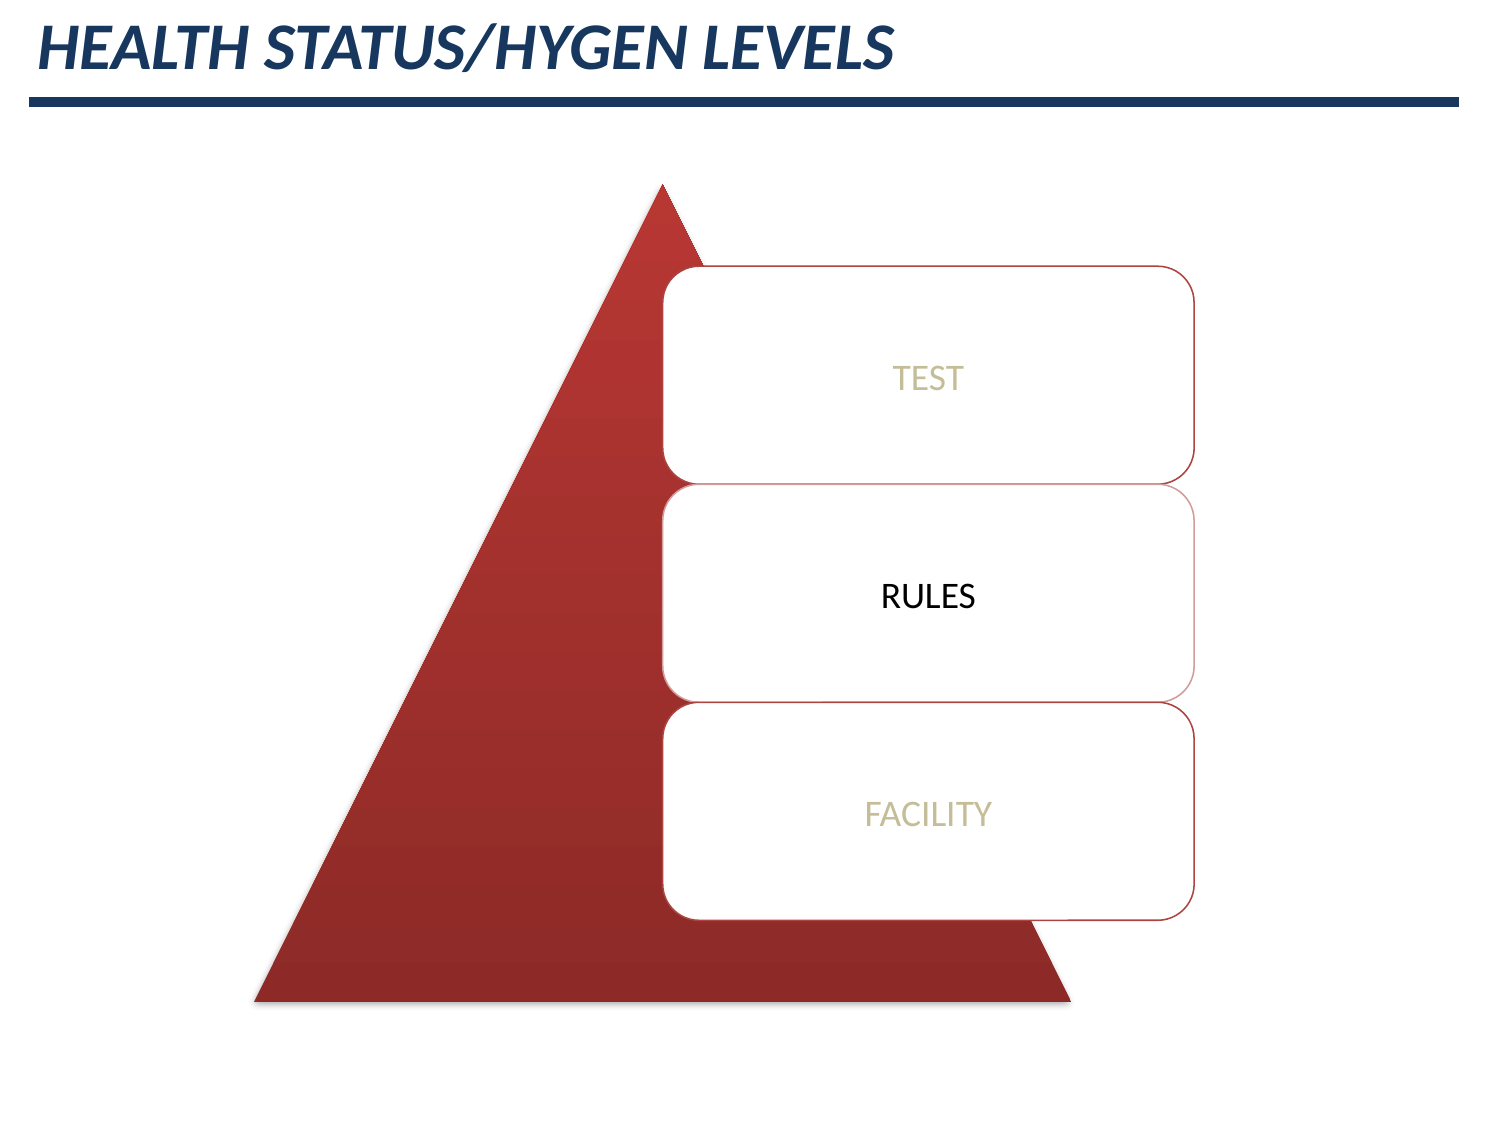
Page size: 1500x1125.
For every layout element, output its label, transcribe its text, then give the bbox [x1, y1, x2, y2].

text_box HEALTH STATUS/HYGEN LEVELS [22, 0, 911, 91]
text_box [253, 184, 1333, 1003]
